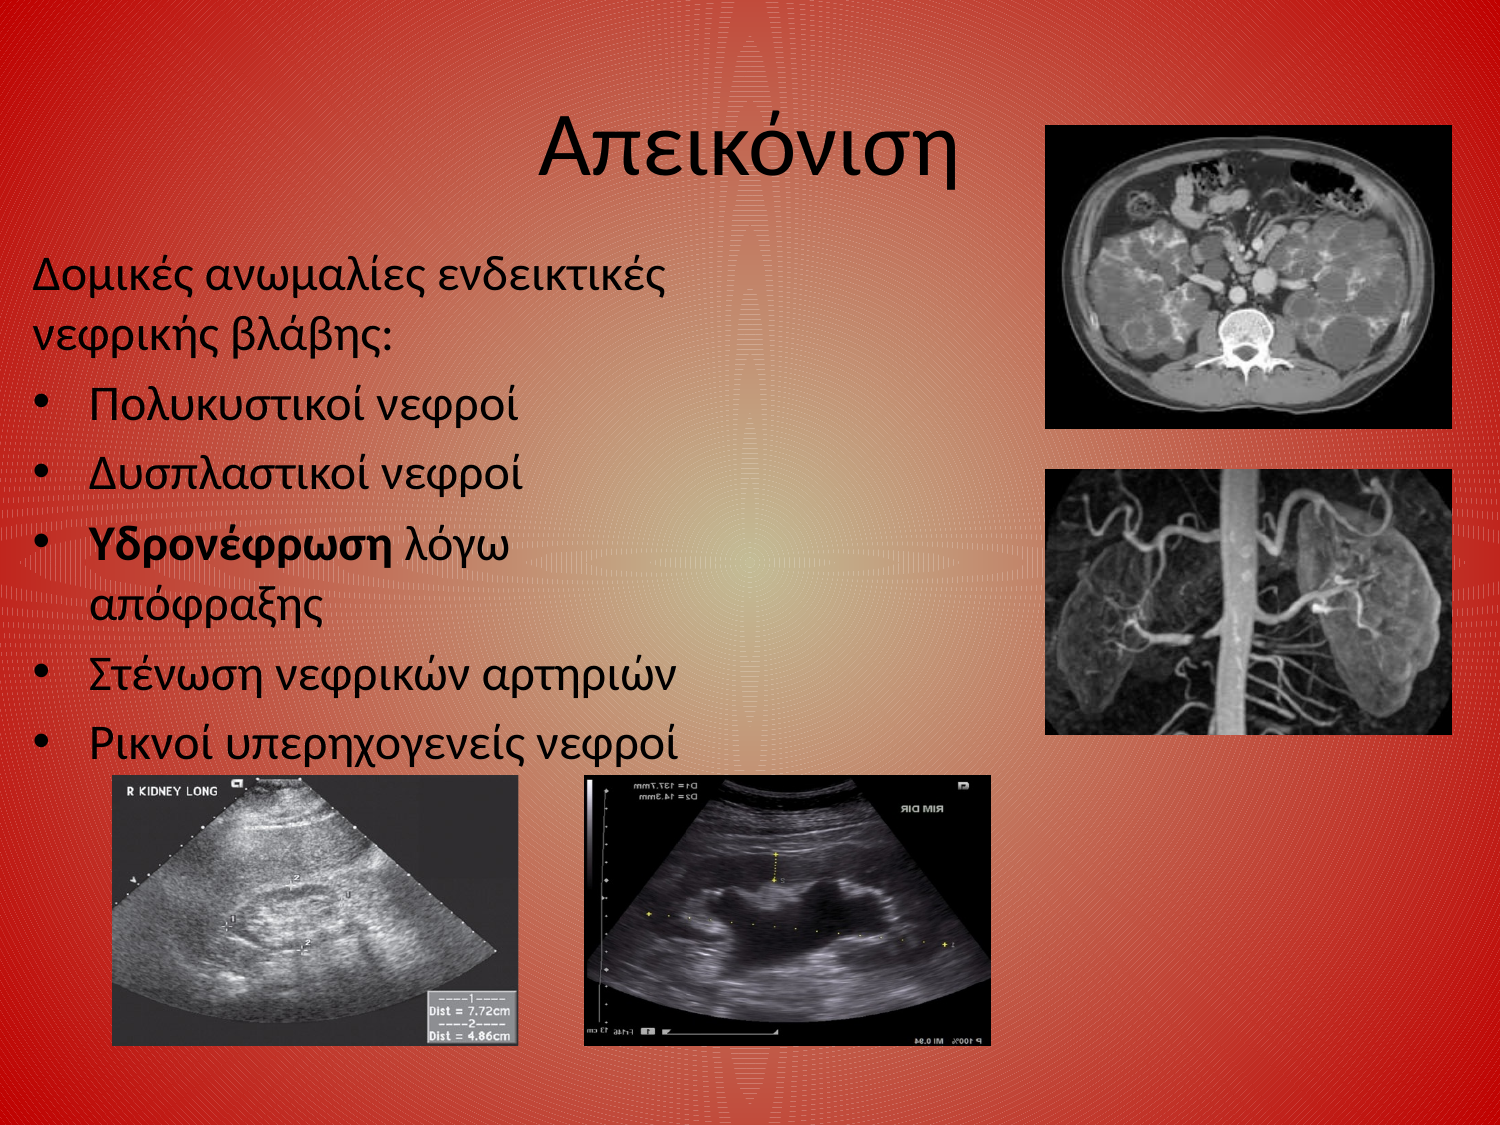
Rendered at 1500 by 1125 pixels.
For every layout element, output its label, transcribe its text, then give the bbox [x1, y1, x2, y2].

picture [1045, 469, 1452, 735]
list Δομικές ανωμαλίες ενδεικτικές νεφρικής βλάβης: Πολυκυστικοί νεφροί Δυσπλαστικοί νεφροί Υδρονέφρωση λόγω απόφραξης Στένωση νεφρικών αρτηριών Ρικνοί υπερηχογενείς νεφροί [17, 232, 764, 975]
picture [584, 774, 992, 1046]
picture [1045, 125, 1452, 429]
picture [111, 774, 519, 1046]
title Απεικόνιση [75, 45, 1425, 233]
